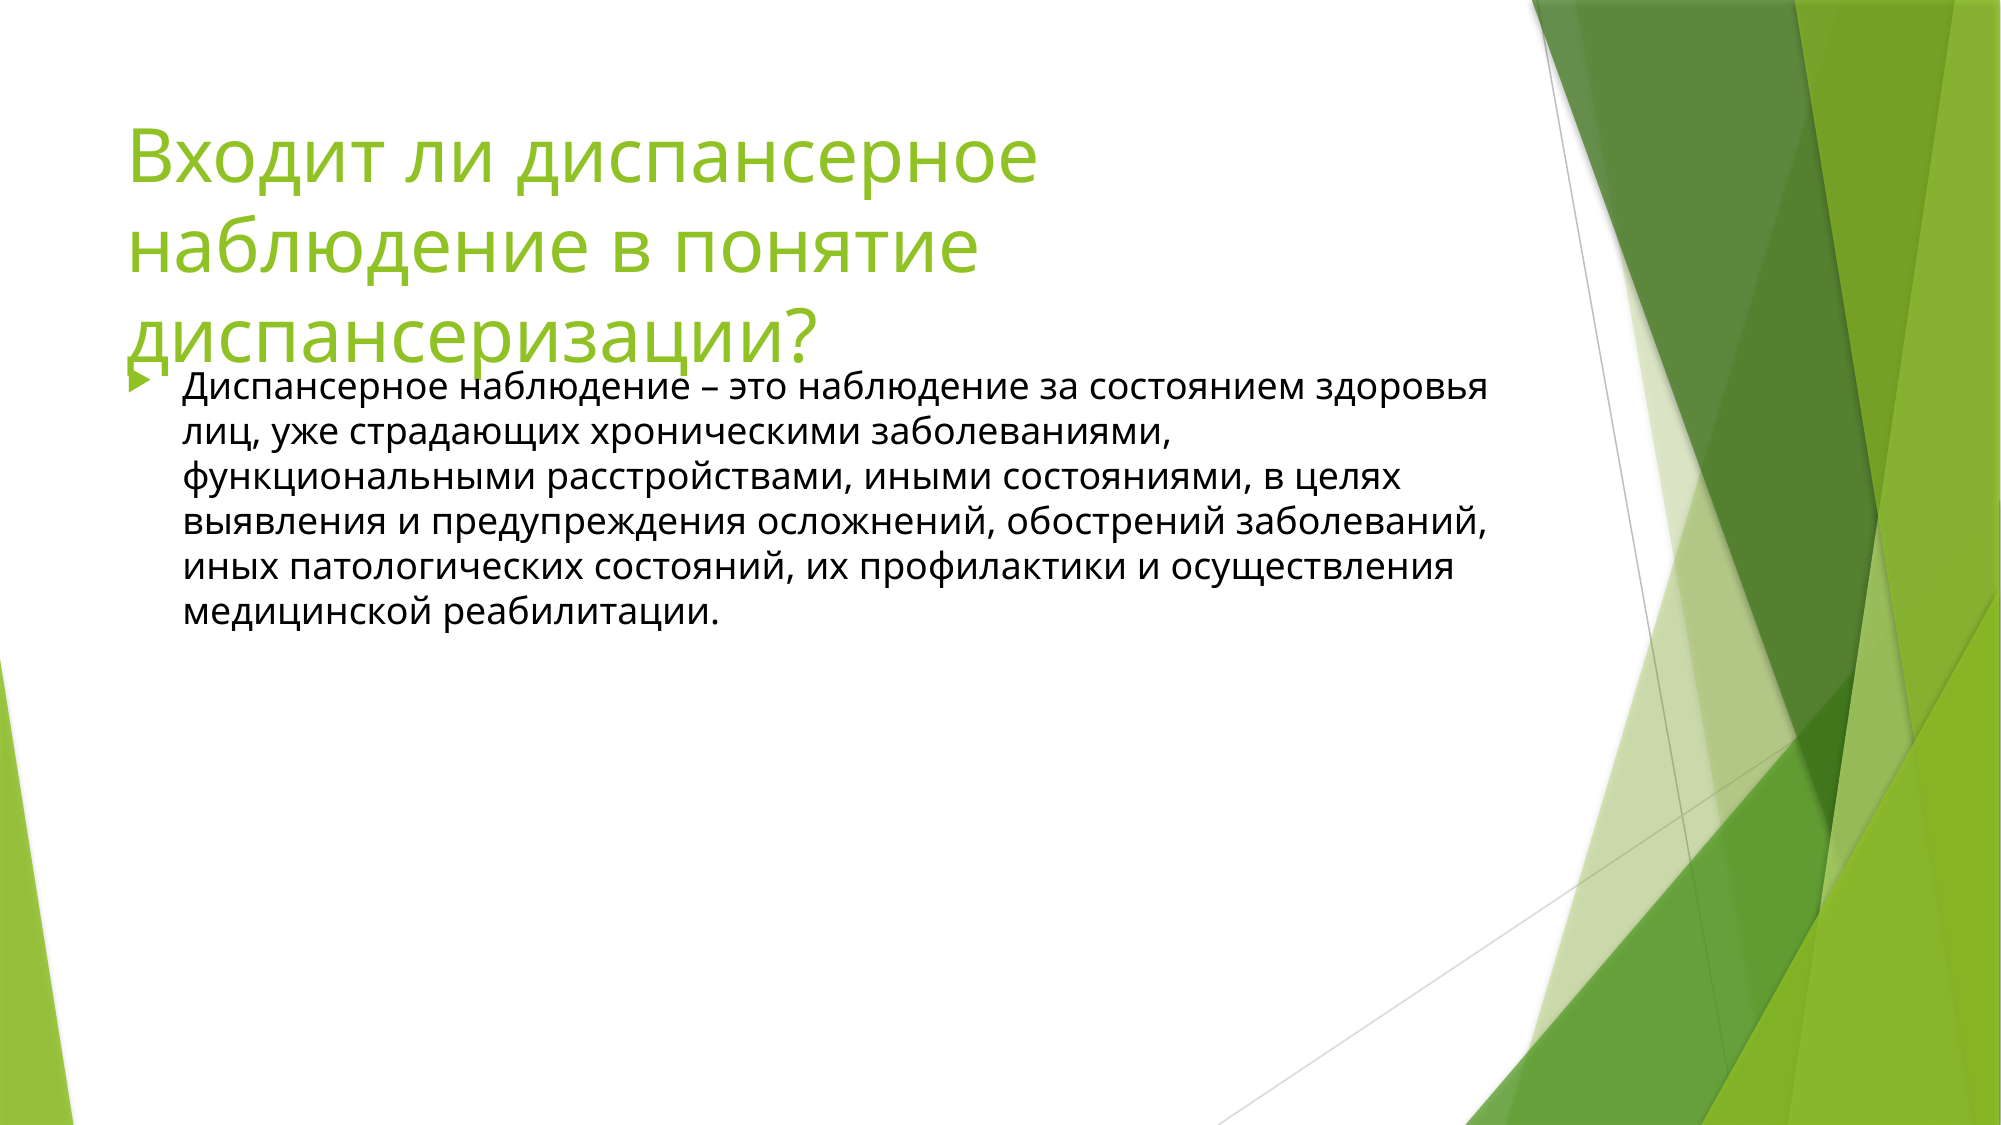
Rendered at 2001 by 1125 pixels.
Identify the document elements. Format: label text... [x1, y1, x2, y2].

title Входит ли диспансерное наблюдение в понятие диспансеризации? [111, 99, 1522, 317]
list Диспансерное наблюдение – это наблюдение за состоянием здоровья лиц, уже страдающих хроническими заболеваниями, функциональными расстройствами, иными состояниями, в целях выявления и предупреждения осложнений, обострений заболеваний, иных патологических состояний, их профилактики и осуществления медицинской реабилитации. [111, 354, 1522, 992]
